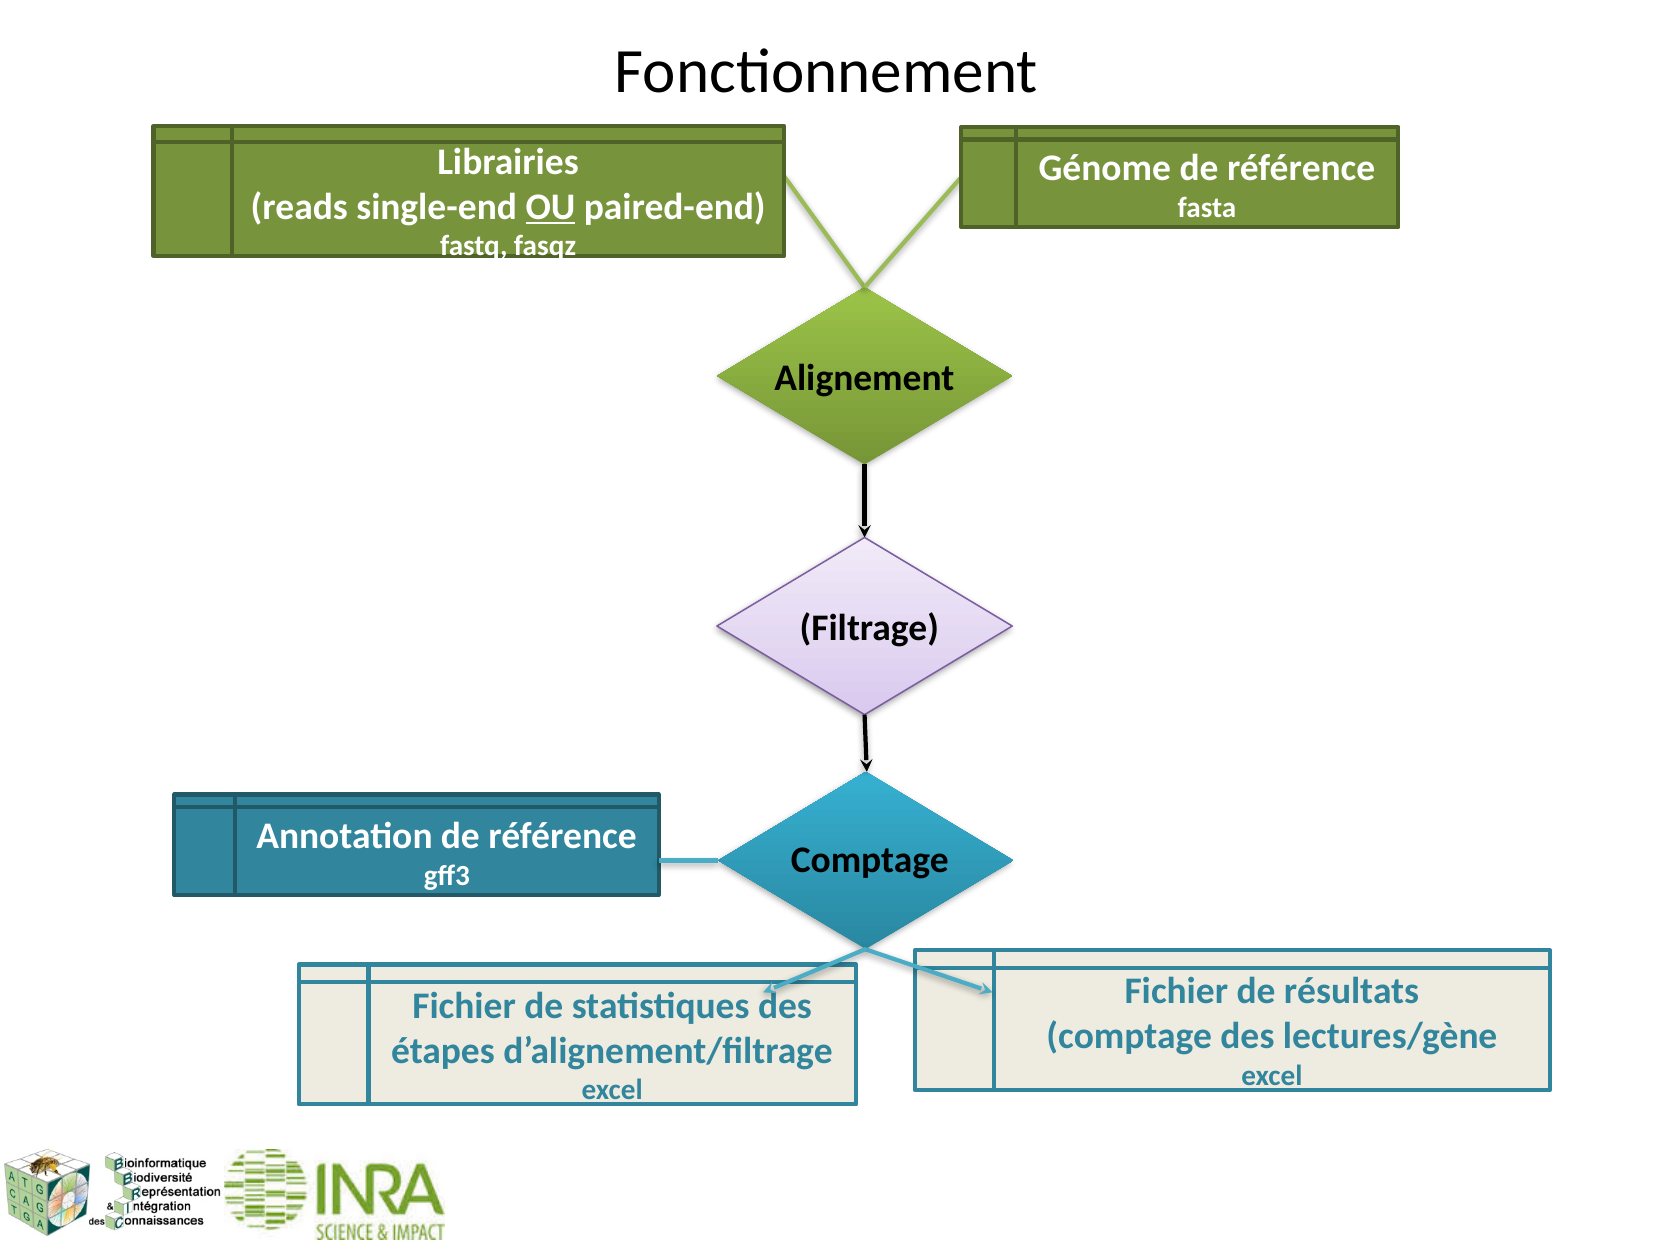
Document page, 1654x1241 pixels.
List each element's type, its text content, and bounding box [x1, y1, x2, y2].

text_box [867, 948, 993, 993]
picture [0, 1140, 445, 1241]
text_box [864, 714, 868, 772]
text_box [970, 350, 1013, 402]
text_box (Filtrage) [784, 595, 955, 656]
text_box [767, 406, 963, 464]
text_box Alignement [759, 345, 970, 406]
text_box [768, 296, 961, 345]
text_box [720, 775, 968, 946]
text_box Annotation de référence gff3 [172, 792, 661, 897]
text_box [864, 176, 962, 288]
text_box [716, 350, 759, 402]
text_box [973, 836, 1014, 885]
text_box [716, 539, 1014, 714]
title Fonctionnement [118, 29, 1536, 106]
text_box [762, 948, 866, 993]
text_box Génome de référence fasta [959, 125, 1400, 229]
text_box Fichier de résultats (comptage des lectures/gène excel [913, 948, 1552, 1092]
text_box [783, 175, 865, 288]
text_box Comptage [775, 827, 973, 888]
text_box Librairies (reads single-end OU paired-end) fastq, fasqz [151, 124, 786, 258]
text_box Fichier de statistiques des étapes d’alignement/filtrage excel [297, 962, 858, 1106]
